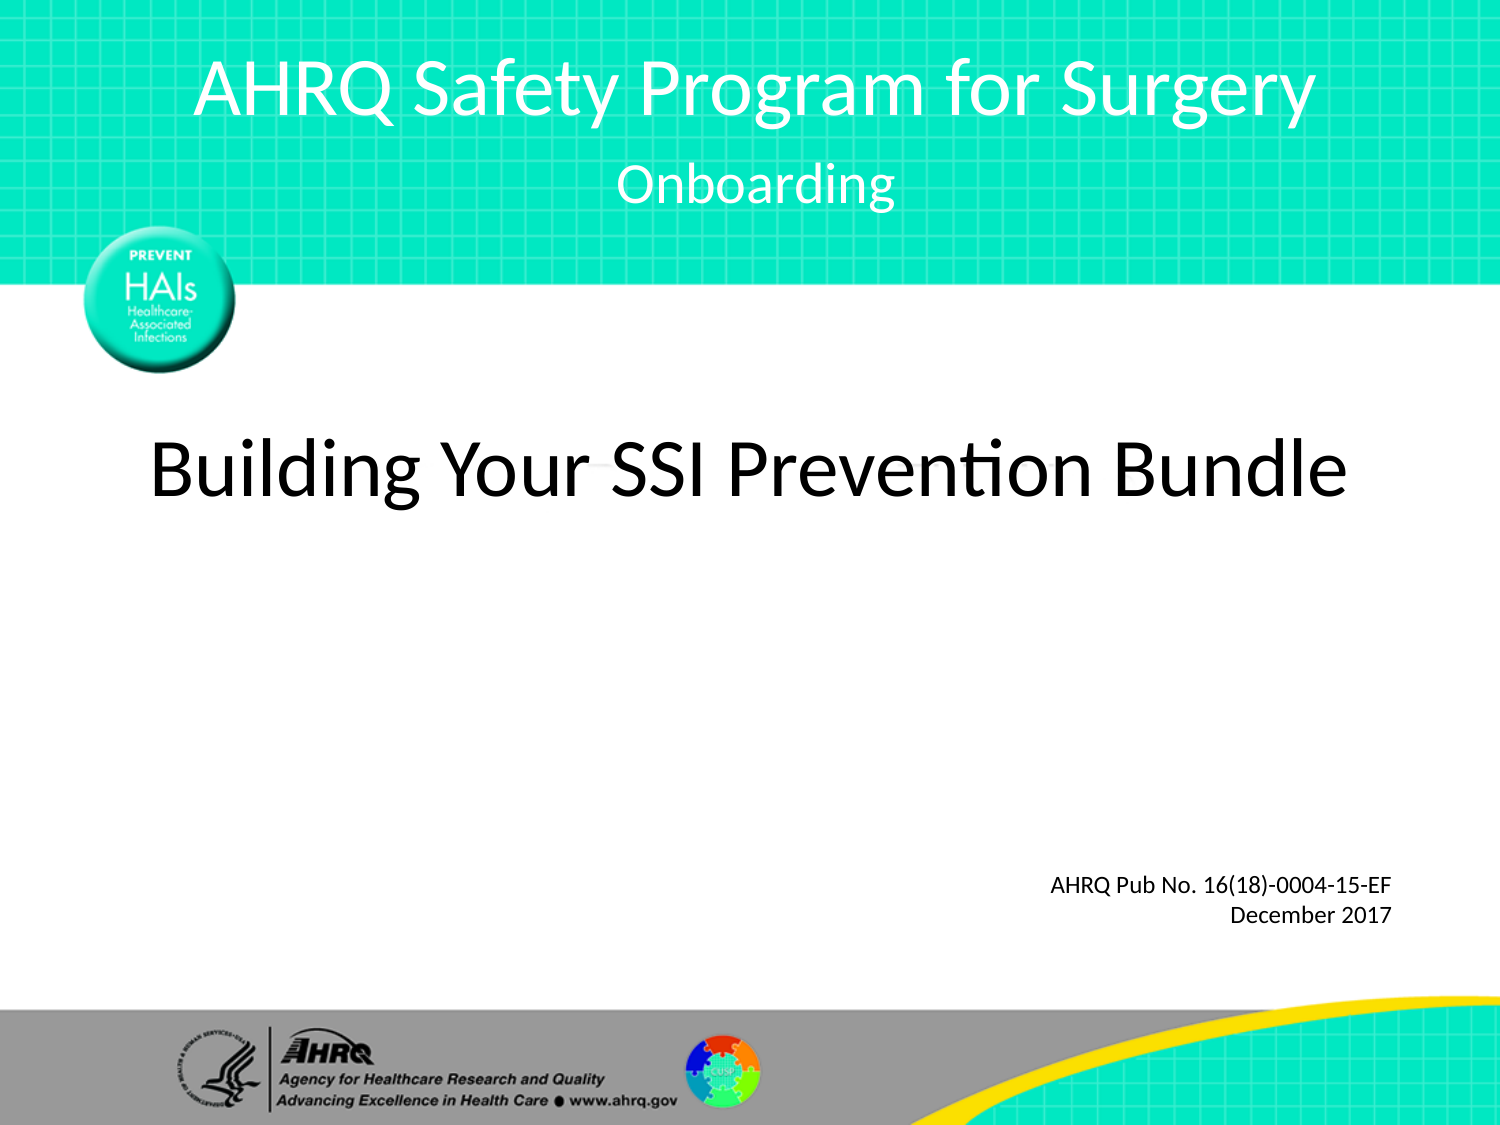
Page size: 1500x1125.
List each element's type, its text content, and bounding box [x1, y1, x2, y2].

subtitle AHRQ Safety Program for Surgery Onboarding [150, 24, 1363, 313]
text_box AHRQ Pub No. 16(18)-0004-15-EF December 2017 [1035, 861, 1408, 936]
title Building Your SSI Prevention Bundle [112, 349, 1388, 591]
picture [0, 0, 1500, 1125]
